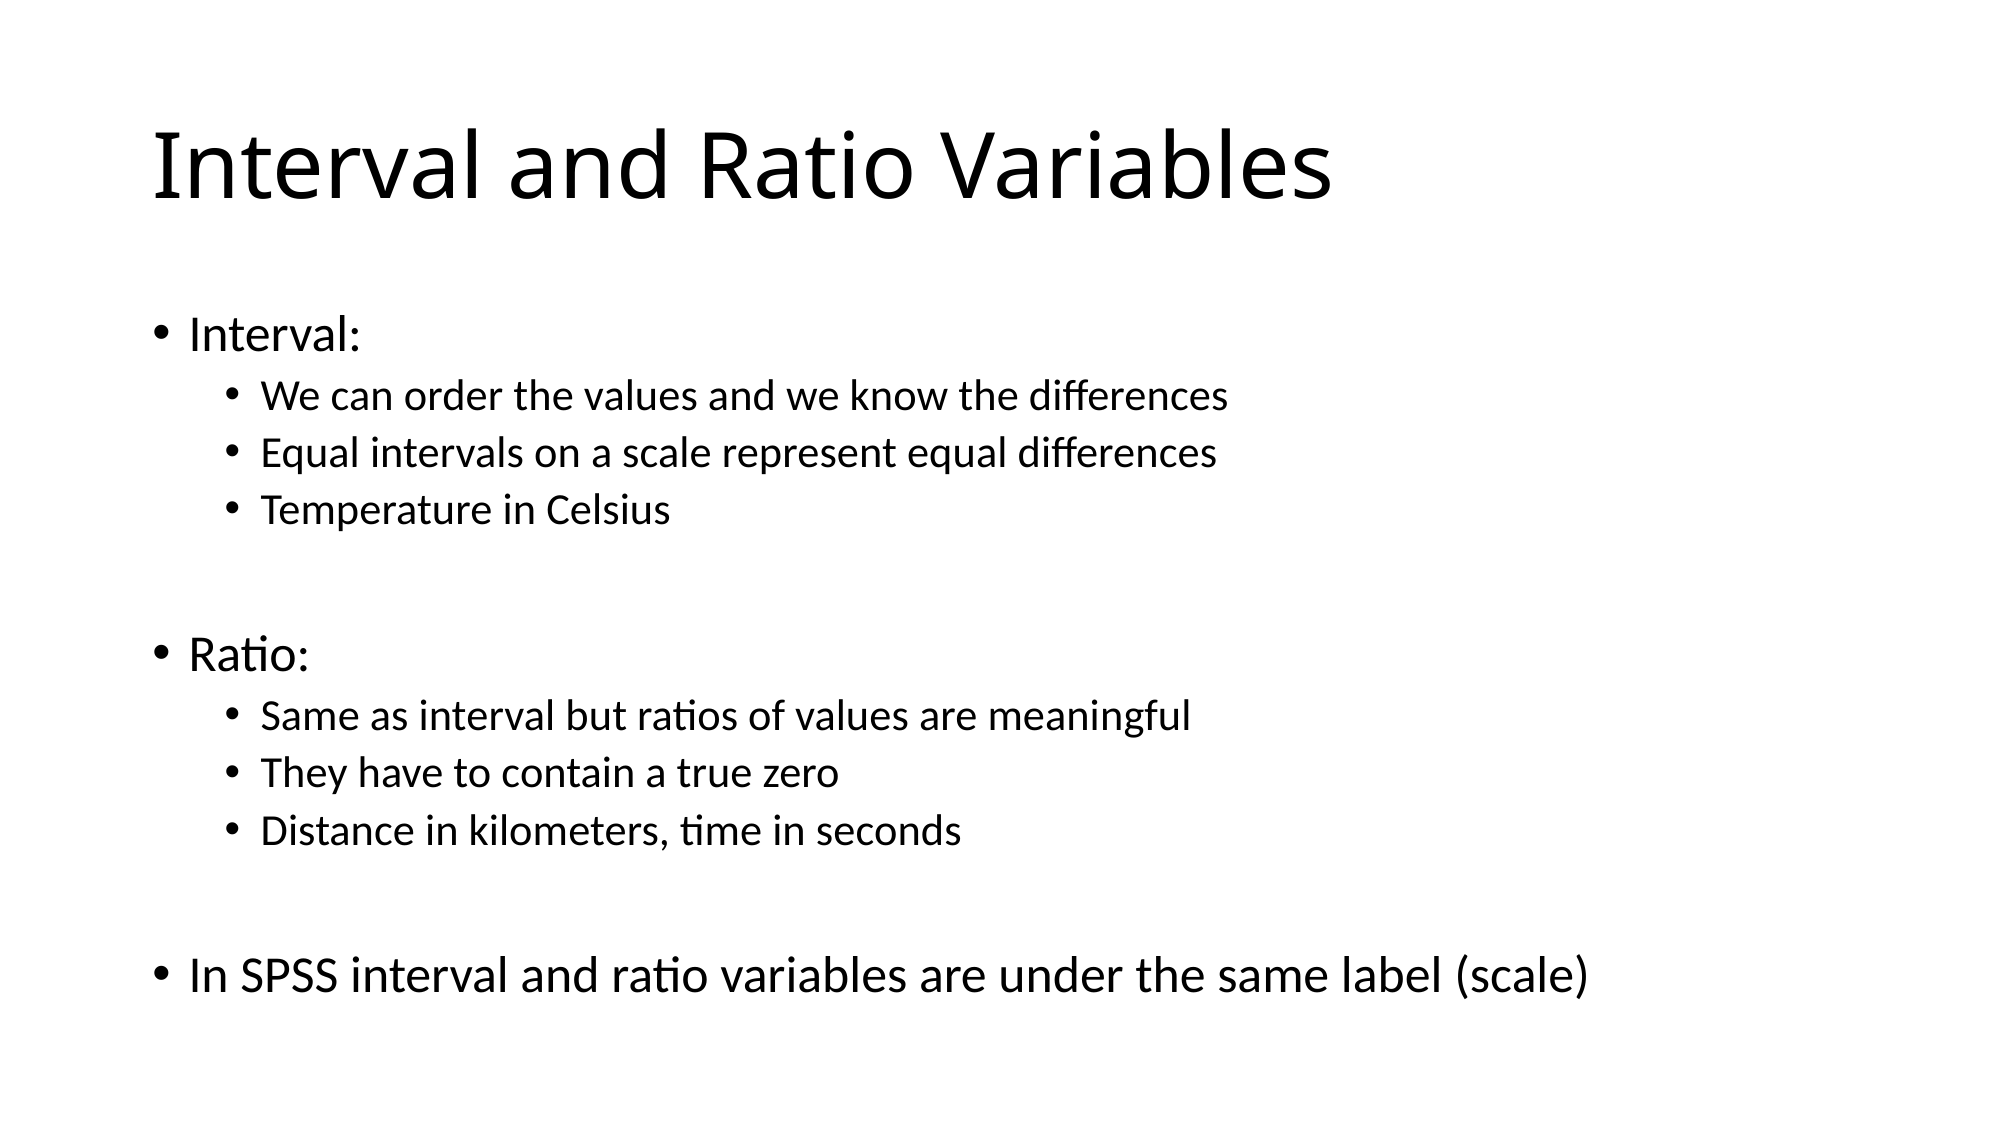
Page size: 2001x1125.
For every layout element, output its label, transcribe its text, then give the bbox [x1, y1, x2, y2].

title Interval and Ratio Variables [137, 59, 1863, 278]
list Interval: We can order the values and we know the differences Equal intervals on a scale represent equal differences Temperature in Celsius Ratio: Same as interval but ratios of values are meaningful They have to contain a true zero Distance in kilometers, time in seconds In SPSS interval and ratio variables are under the same label (scale) [137, 299, 1863, 1014]
